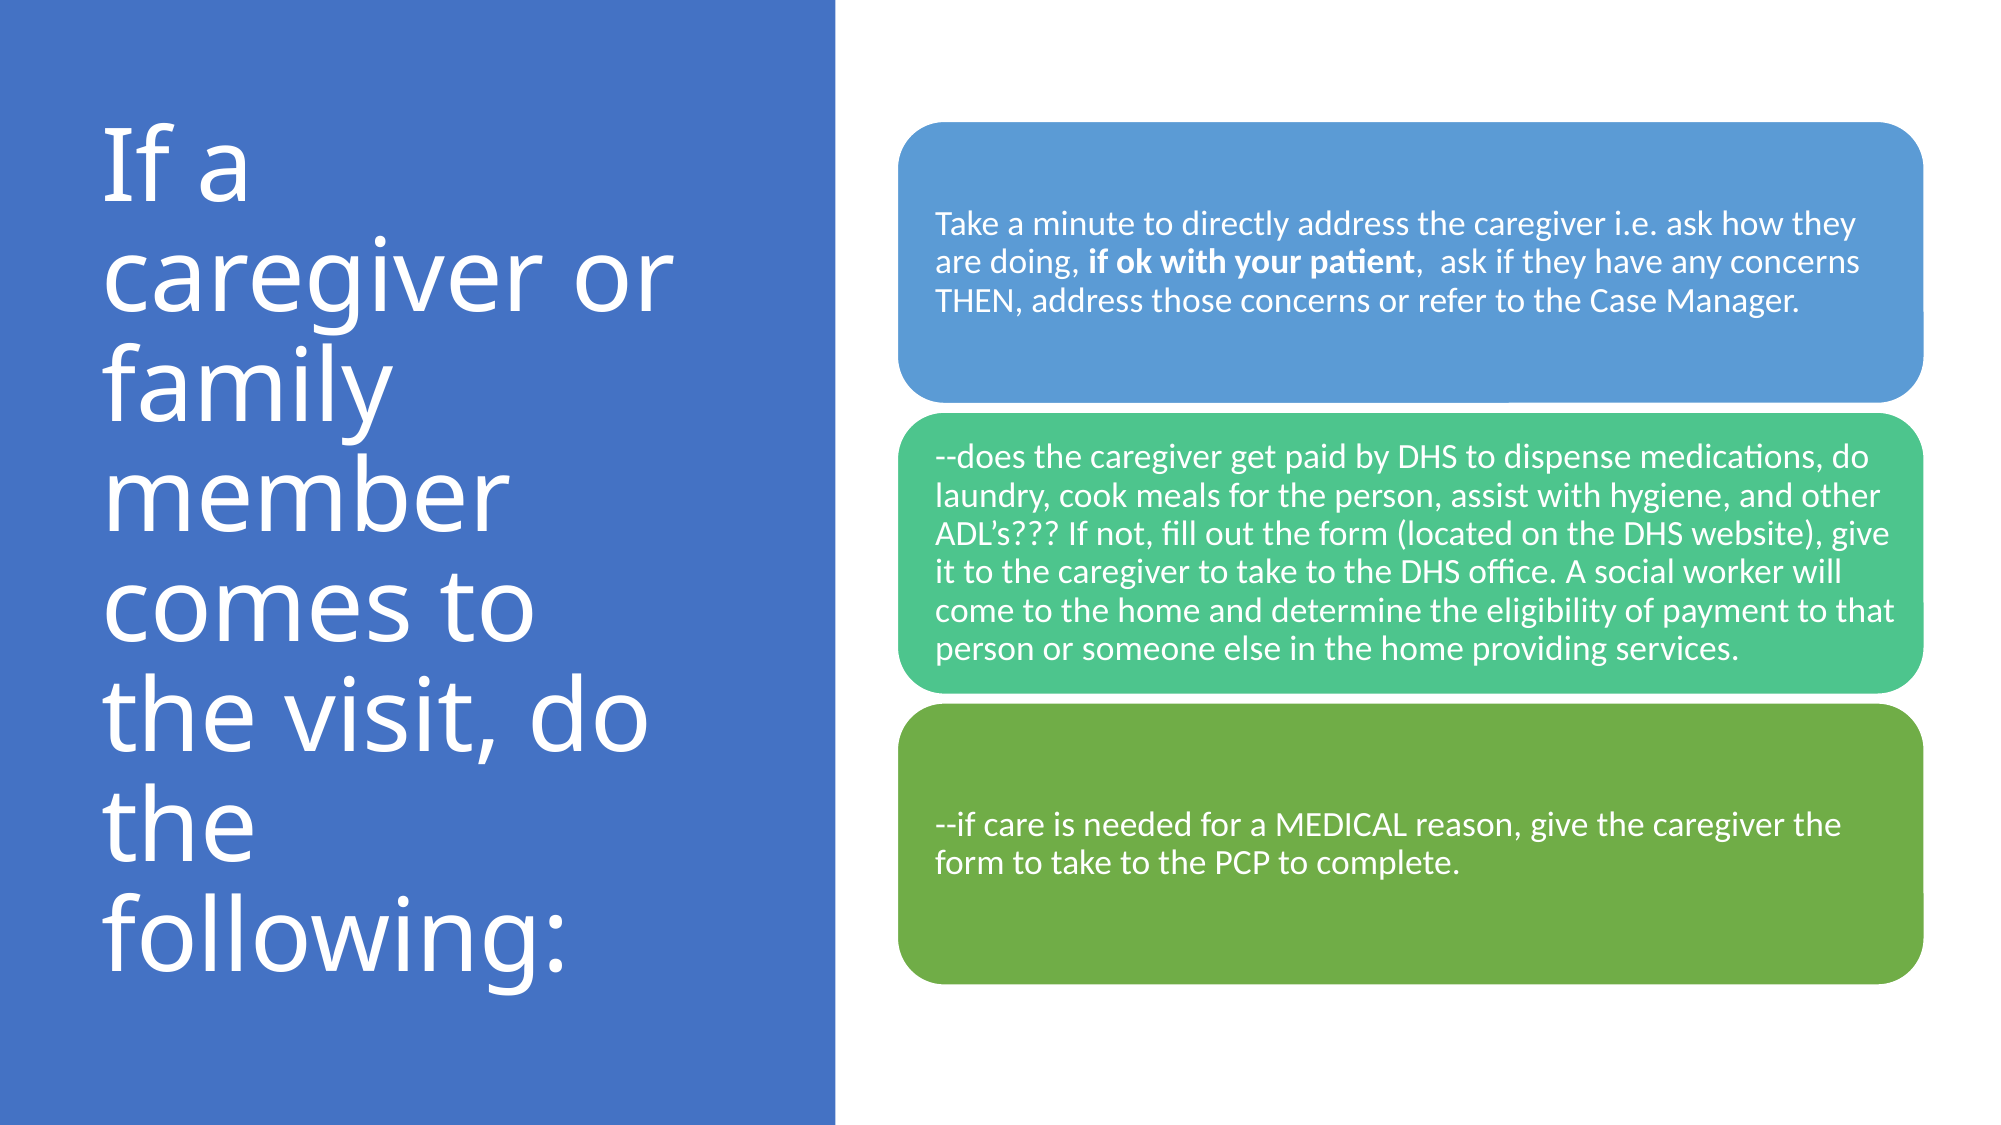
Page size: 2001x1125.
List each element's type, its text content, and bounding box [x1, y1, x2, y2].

title If a caregiver or family member comes to the visit, do the following: [86, 101, 711, 1005]
text_box [0, 0, 836, 1125]
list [897, 101, 1925, 1005]
